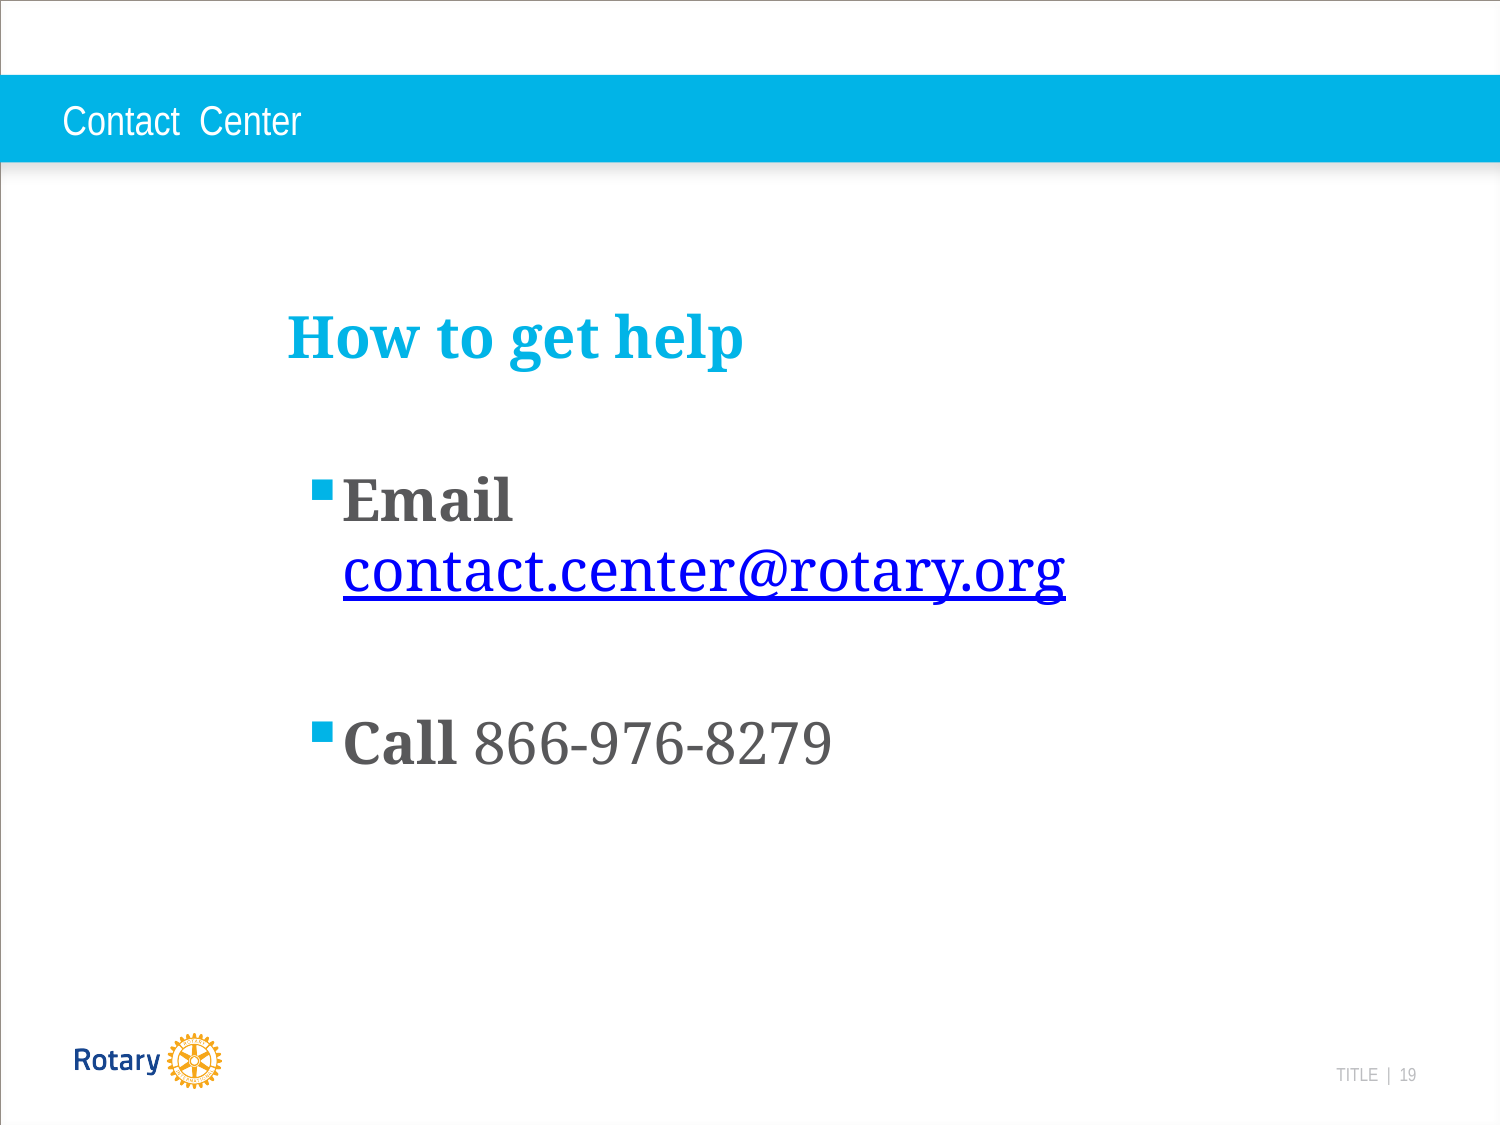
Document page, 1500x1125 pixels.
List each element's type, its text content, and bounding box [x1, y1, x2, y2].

title Contact Center [62, 75, 1500, 163]
picture [75, 1033, 222, 1089]
text_box How to get help Email contact.center@rotary.org Call 866-976-8279 [287, 299, 1097, 357]
